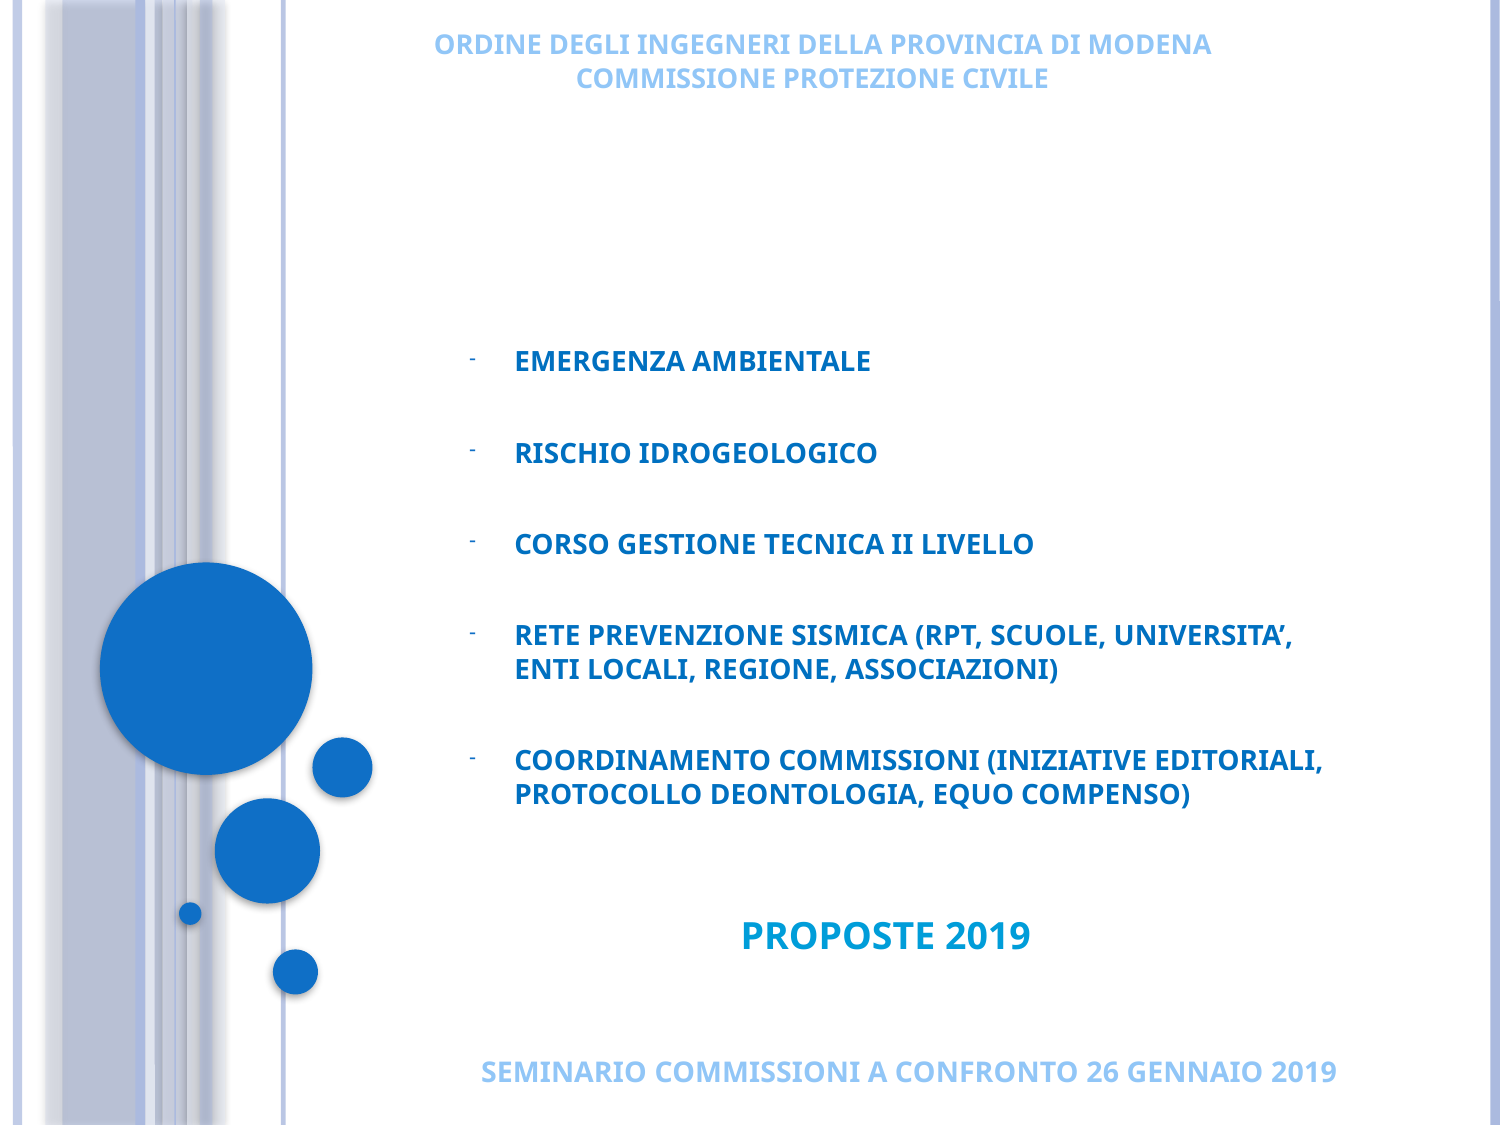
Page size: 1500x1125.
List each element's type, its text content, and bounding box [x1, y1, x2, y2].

text_box COMMISSIONE PROTEZIONE CIVILE [561, 53, 1105, 102]
title ORDINE DEGLI INGEGNERI DELLA PROVINCIA DI MODENA [419, 19, 1282, 68]
subtitle SEMINARIO COMMISSIONI A CONFRONTO 26 GENNAIO 2019 [466, 1046, 1362, 1105]
text_box EMERGENZA AMBIENTALE RISCHIO IDROGEOLOGICO CORSO GESTIONE TECNICA II LIVELLO RETE PREVENZIONE SISMICA (RPT, SCUOLE, UNIVERSITA’, ENTI LOCALI, REGIONE, ASSOCIAZIONI) COORDINAMENTO COMMISSIONI (INIZIATIVE EDITORIALI, PROTOCOLLO DEONTOLOGIA, EQUO COMPENSO) [454, 290, 1350, 825]
text_box PROPOSTE 2019 [478, 893, 1294, 965]
